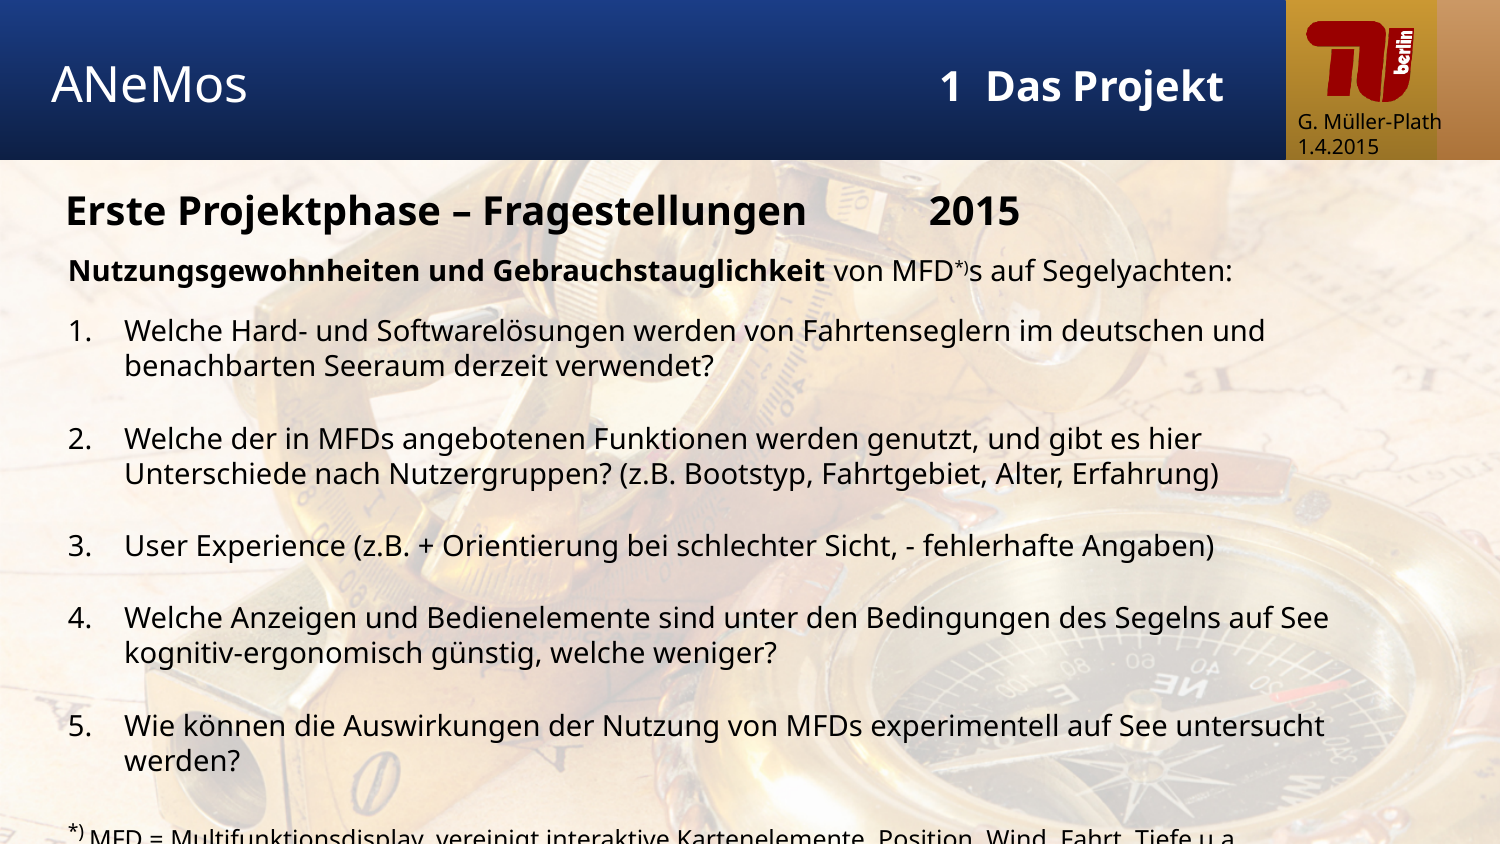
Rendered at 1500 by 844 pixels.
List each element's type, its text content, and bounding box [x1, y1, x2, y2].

list Erste Projektphase – Fragestellungen 2015 [50, 178, 1400, 254]
picture [0, 159, 1500, 844]
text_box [1282, 21, 1458, 168]
text_box Nutzungsgewohnheiten und Gebrauchstauglichkeit von MFD*)s auf Segelyachten: Welche Hard- und Softwarelösungen werden von Fahrtenseglern im deutschen und benachbarten Seeraum derzeit verwendet? Welche der in MFDs angebotenen Funktionen werden genutzt, und gibt es hier Unterschiede nach Nutzergruppen? (z.B. Bootstyp, Fahrtgebiet, Alter, Erfahrung) User Experience (z.B. + Orientierung bei schlechter Sicht, - fehlerhafte Angaben) Welche Anzeigen und Bedienelemente sind unter den Bedingungen des Segelns auf See kognitiv-ergonomisch günstig, welche weniger? Wie können die Auswirkungen der Nutzung von MFDs experimentell auf See untersucht werden? *) MFD = Multifunktionsdisplay, vereinigt interaktive Kartenelemente, Position, Wind, Fahrt, Tiefe u.a. [53, 245, 1391, 844]
text_box 1 Das Projekt [924, 34, 1277, 136]
title ANeMos [0, 12, 325, 154]
